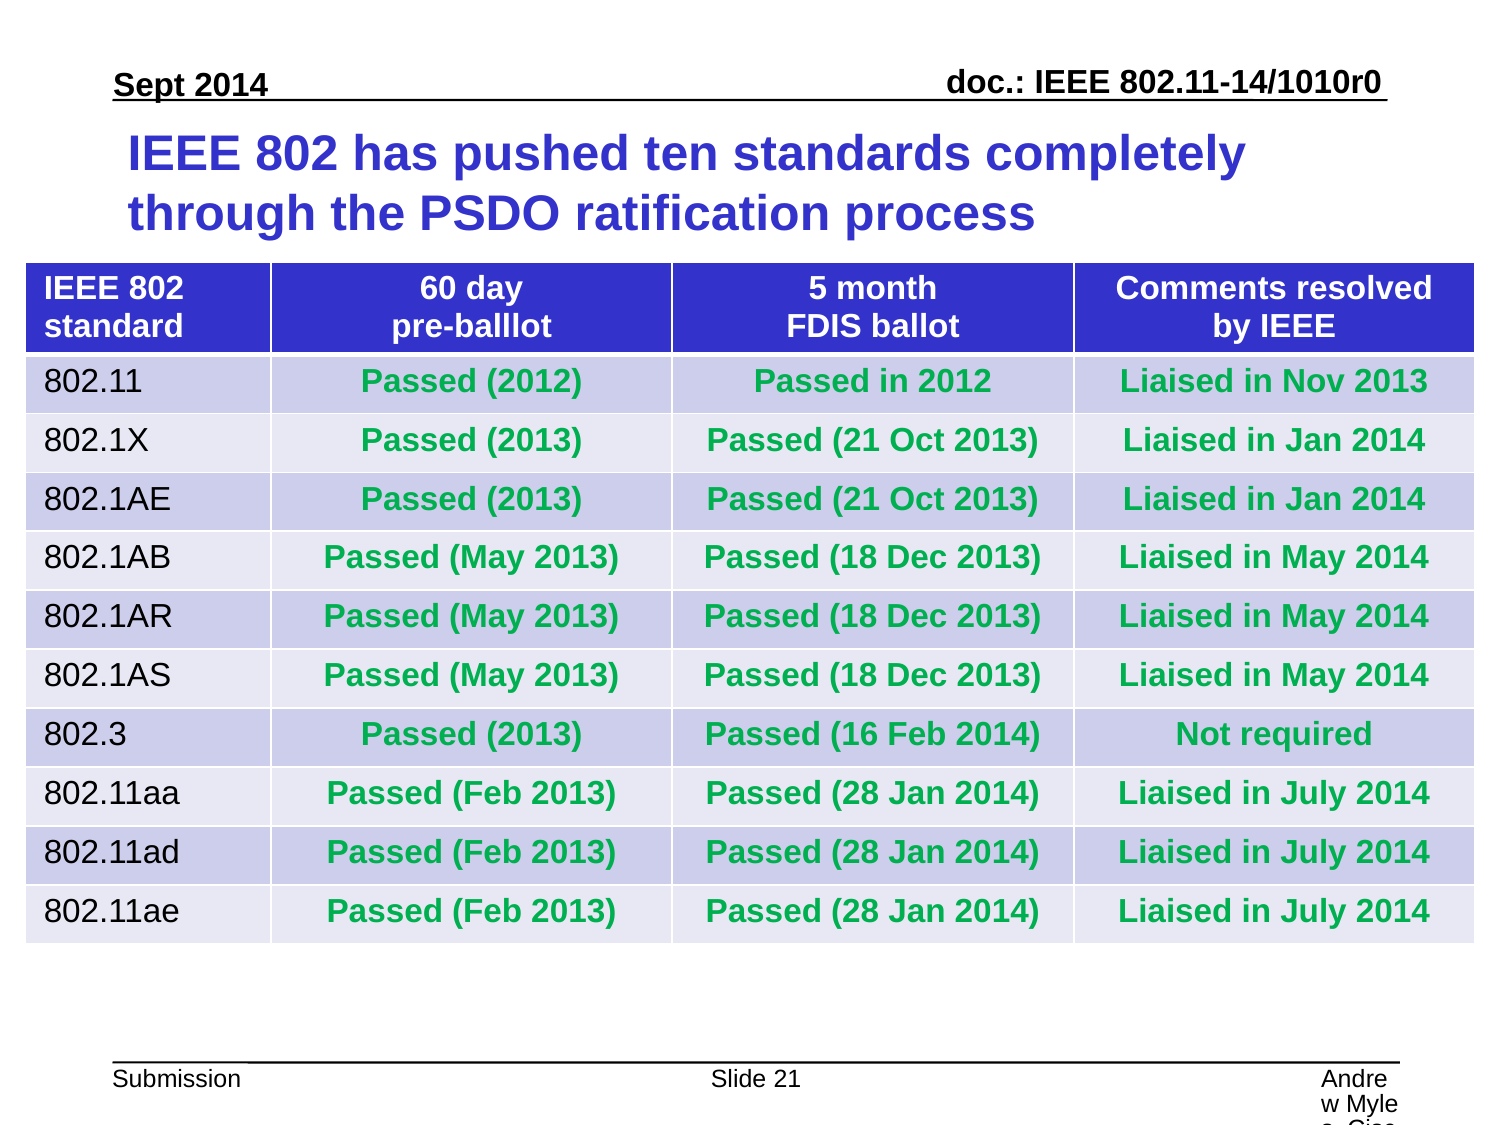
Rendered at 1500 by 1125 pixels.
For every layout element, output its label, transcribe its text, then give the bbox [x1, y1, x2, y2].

table_cell Passed (Feb 2013) [272, 827, 671, 884]
table_cell 802.11 [26, 357, 270, 413]
table_cell Passed (Feb 2013) [272, 768, 671, 825]
table_cell Passed (18 Dec 2013) [673, 591, 1073, 648]
table_cell Liaised in May 2014 [1075, 591, 1474, 648]
table_cell Liaised in Nov 2013 [1075, 357, 1474, 413]
table_cell Passed (18 Dec 2013) [673, 650, 1073, 707]
table_cell 802.11ad [26, 827, 270, 884]
table_header 5 month FDIS ballot [673, 263, 1073, 352]
table_header Comments resolved by IEEE [1075, 263, 1474, 352]
table_cell 802.1AS [26, 650, 270, 707]
table_cell Passed (2012) [272, 357, 671, 413]
table_cell 802.11ae [26, 886, 270, 943]
table_cell 802.1AB [26, 532, 270, 589]
table_cell 802.3 [26, 709, 270, 766]
table_cell Passed (21 Oct 2013) [673, 414, 1073, 472]
table_cell 802.11aa [26, 768, 270, 825]
table_cell Passed (Feb 2013) [272, 886, 671, 943]
table_cell Liaised in Jan 2014 [1075, 473, 1474, 530]
table_cell 802.1AR [26, 591, 270, 648]
table_cell Passed (28 Jan 2014) [673, 827, 1073, 884]
table_cell Liaised in July 2014 [1075, 886, 1474, 943]
table_cell Passed (21 Oct 2013) [673, 473, 1073, 530]
table_cell Passed (May 2013) [272, 650, 671, 707]
table_cell Liaised in May 2014 [1075, 650, 1474, 707]
table_cell Liaised in May 2014 [1075, 532, 1474, 589]
table_cell Passed (2013) [272, 473, 671, 530]
table_cell Liaised in July 2014 [1075, 768, 1474, 825]
table_cell 802.1X [26, 414, 270, 472]
table_cell 802.1AE [26, 473, 270, 530]
table_header 60 day pre-balllot [272, 263, 671, 352]
table_cell Passed (2013) [272, 414, 671, 472]
table_cell Passed in 2012 [673, 357, 1073, 413]
table_cell Not required [1075, 709, 1474, 766]
title IEEE 802 has pushed ten standards completely through the PSDO ratification process [112, 112, 1388, 262]
table_cell Passed (May 2013) [272, 532, 671, 589]
table_cell Passed (2013) [272, 709, 671, 766]
footer Andrew Myles, Cisco [1320, 1061, 1402, 1093]
table_cell Passed (May 2013) [272, 591, 671, 648]
slide_number Slide 21 [709, 1061, 803, 1093]
table_cell Passed (16 Feb 2014) [673, 709, 1073, 766]
table_cell Liaised in July 2014 [1075, 827, 1474, 884]
table_cell Liaised in Jan 2014 [1075, 414, 1474, 472]
table_header IEEE 802 standard [26, 263, 270, 352]
table_cell Passed (18 Dec 2013) [673, 532, 1073, 589]
table_cell Passed (28 Jan 2014) [673, 768, 1073, 825]
table_cell Passed (28 Jan 2014) [673, 886, 1073, 943]
